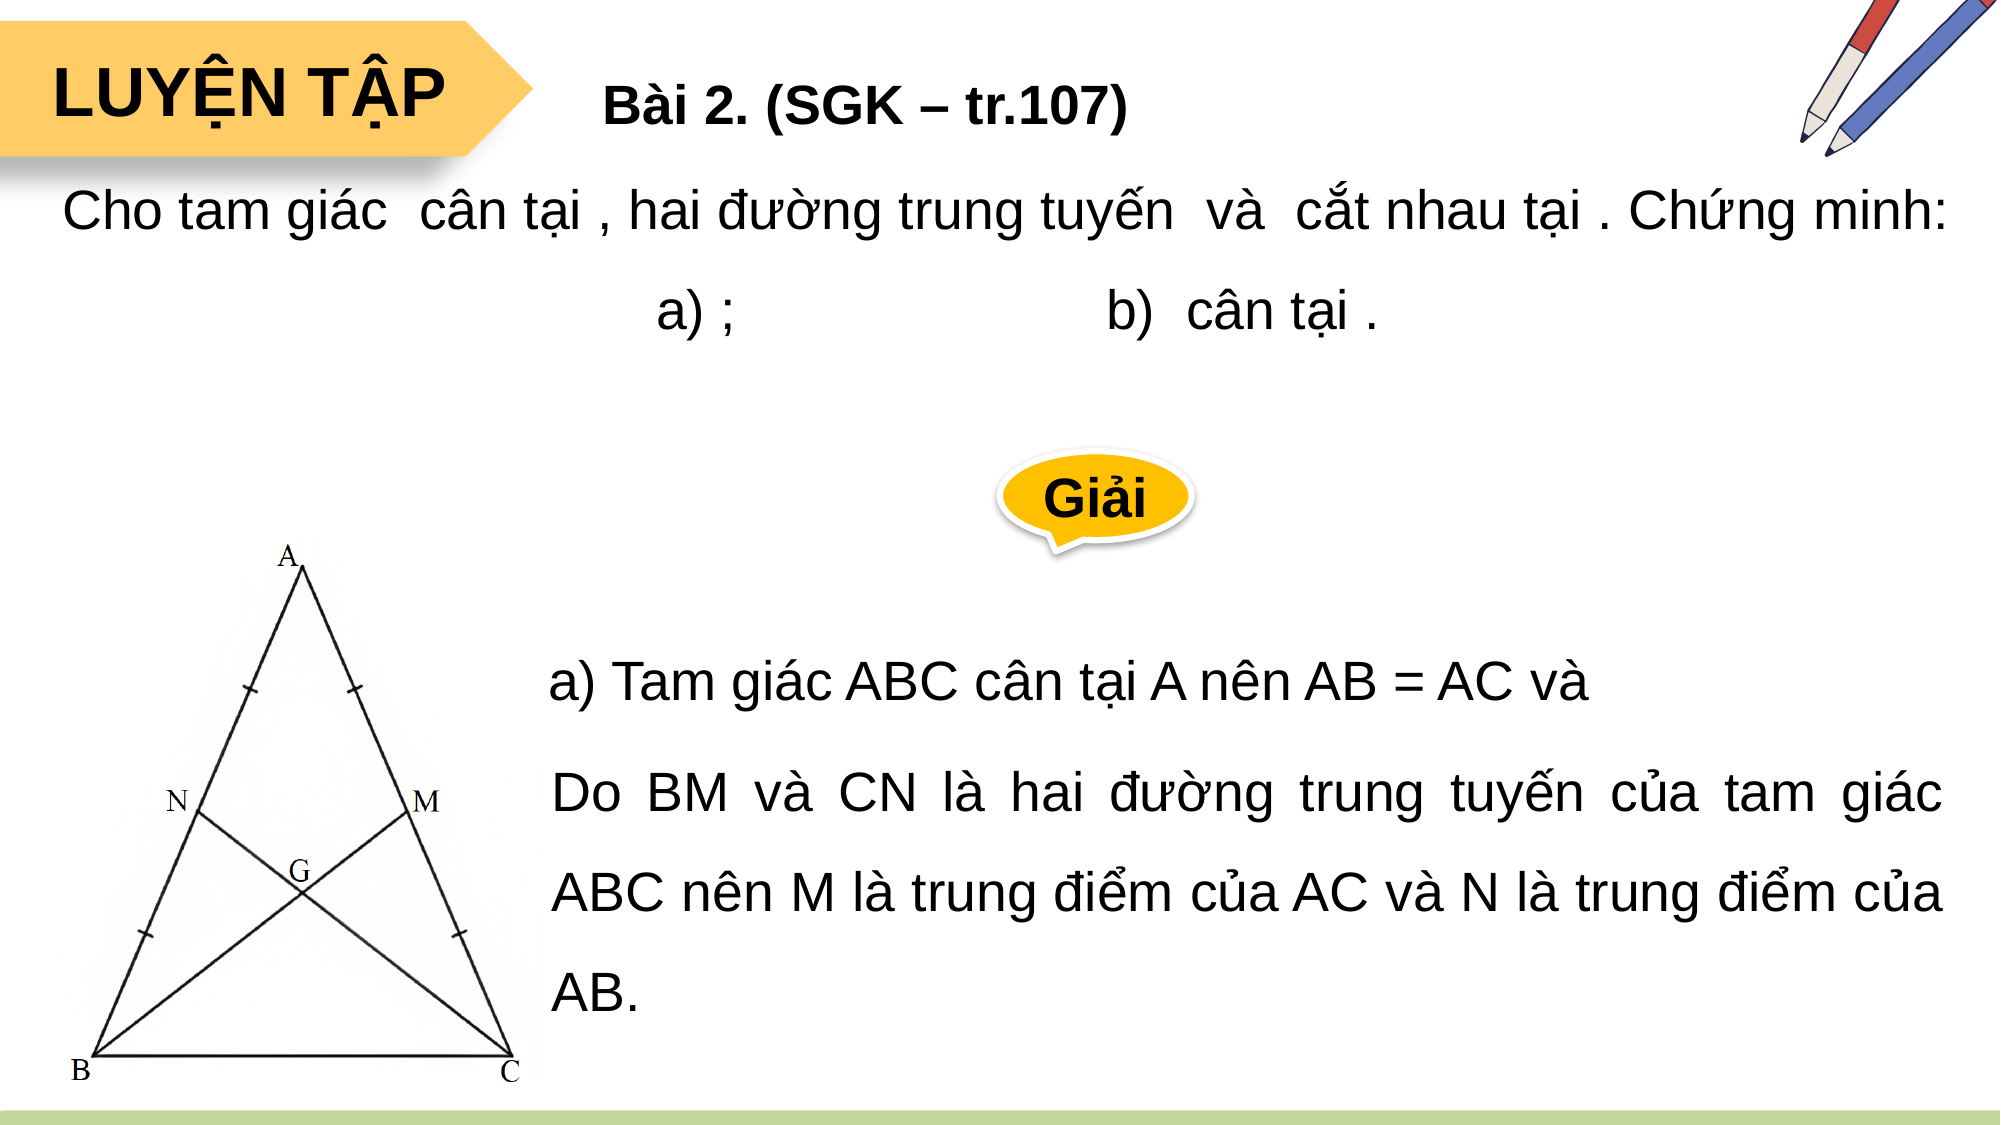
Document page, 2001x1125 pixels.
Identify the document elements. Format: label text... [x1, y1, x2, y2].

picture [1799, 0, 2000, 157]
text_box LUYỆN TẬP [0, 18, 536, 159]
picture [49, 534, 542, 1097]
text_box Bài 2. (SGK – tr.107) [588, 28, 1145, 143]
text_box Giải [996, 448, 1195, 555]
text_box [0, 1110, 2000, 1125]
